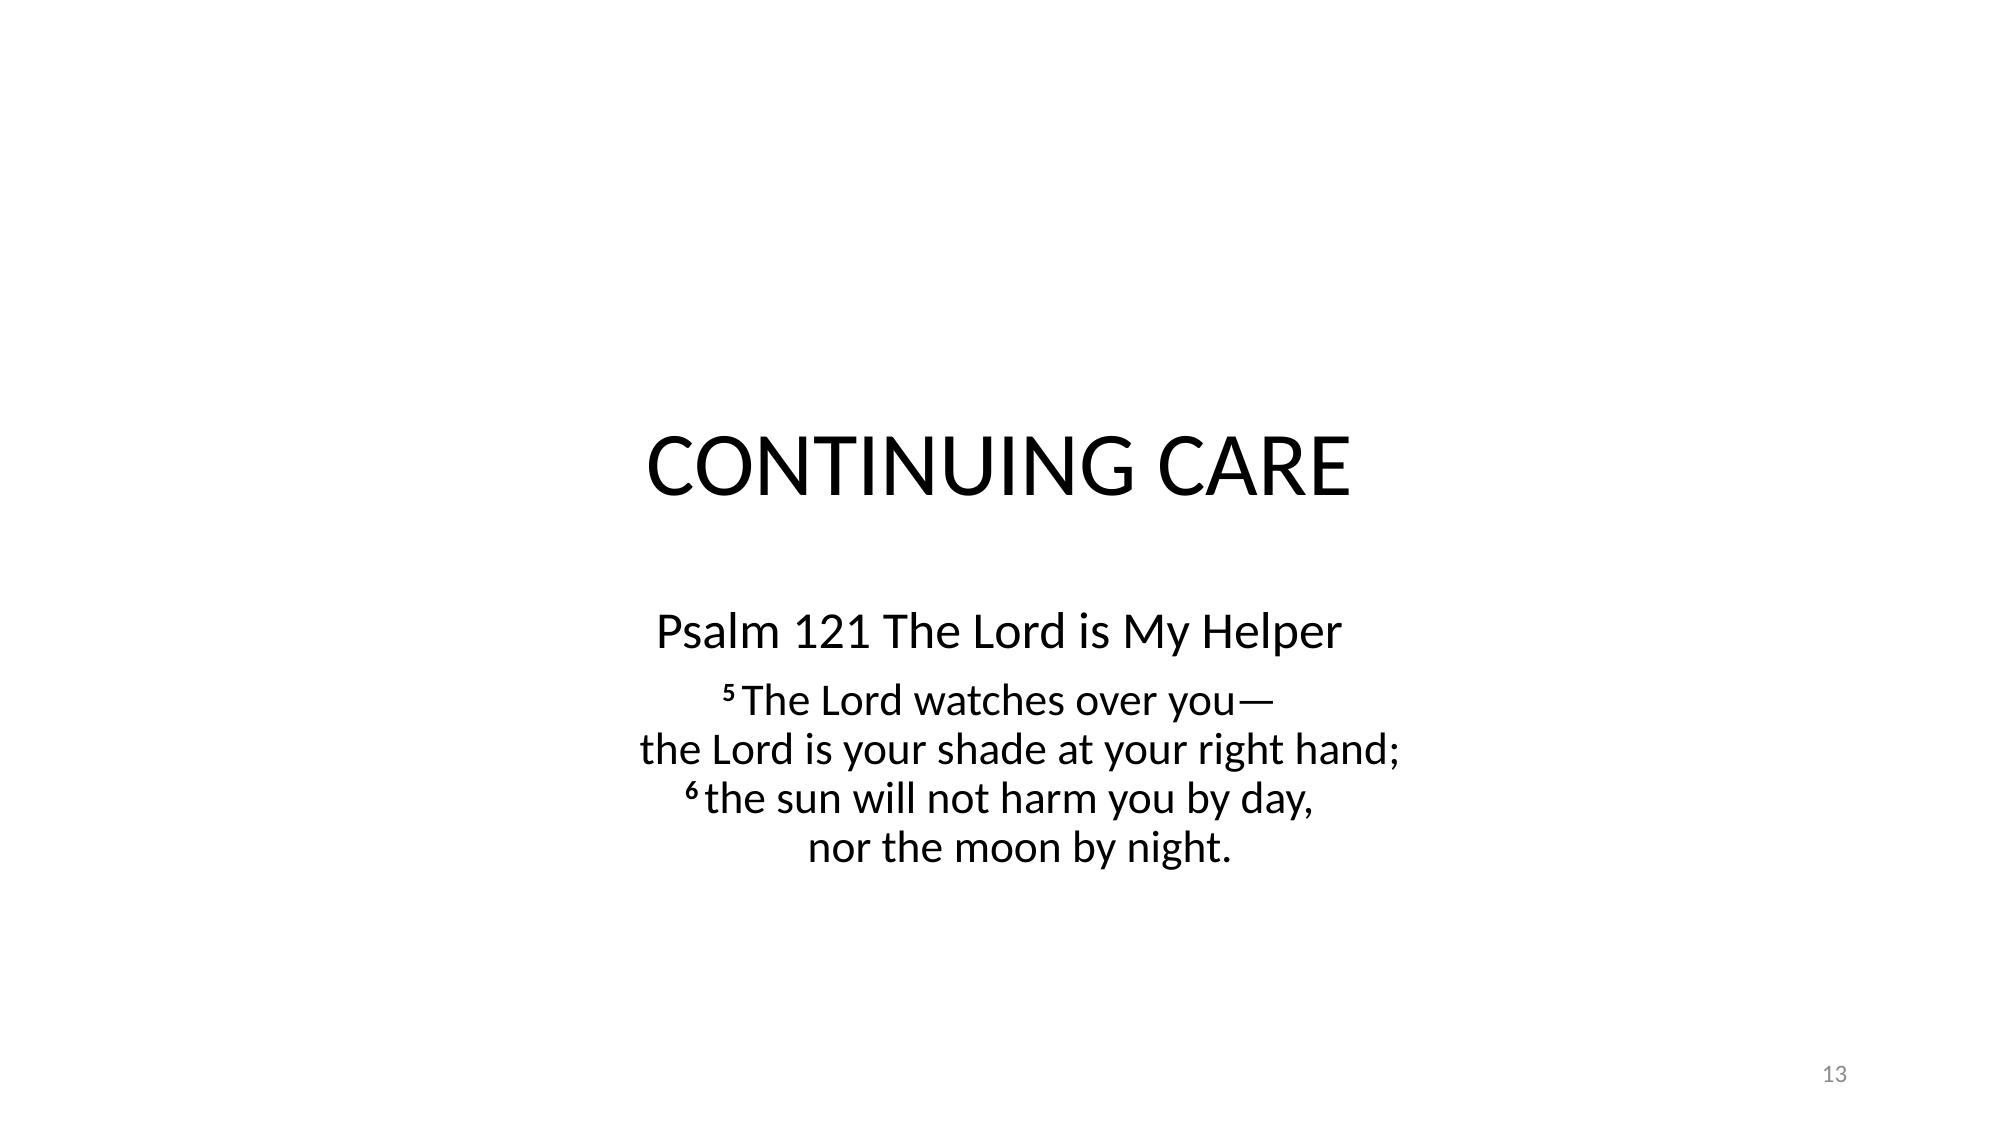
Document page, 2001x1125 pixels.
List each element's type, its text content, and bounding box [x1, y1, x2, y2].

list CONTINUING CARE Psalm 121 The Lord is My Helper 5 The Lord watches over you— the Lord is your shade at your right hand; 6 the sun will not harm you by day, nor the moon by night. [137, 299, 1863, 1014]
slide_number 13 [1412, 1042, 1863, 1103]
